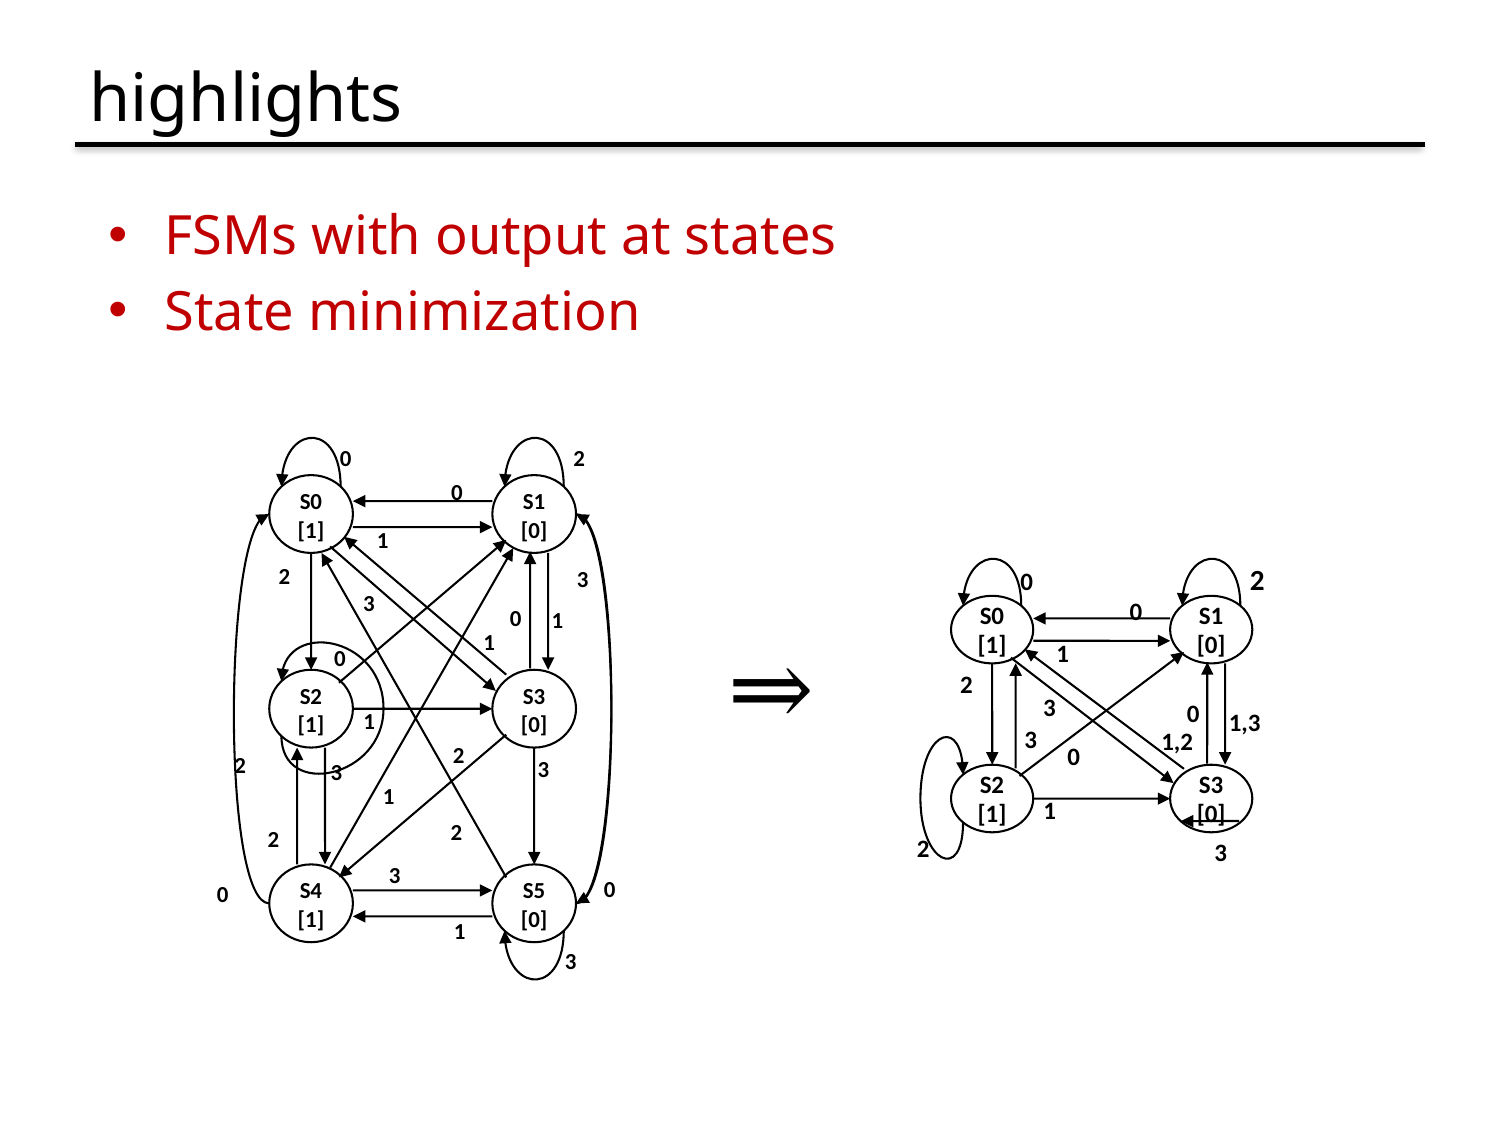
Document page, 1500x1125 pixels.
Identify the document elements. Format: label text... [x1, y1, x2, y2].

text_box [916, 566, 1267, 868]
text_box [216, 441, 617, 976]
list FSMs with output at states State minimization [93, 193, 1444, 393]
text_box ⇒ [711, 617, 833, 742]
title highlights [74, 47, 1425, 147]
